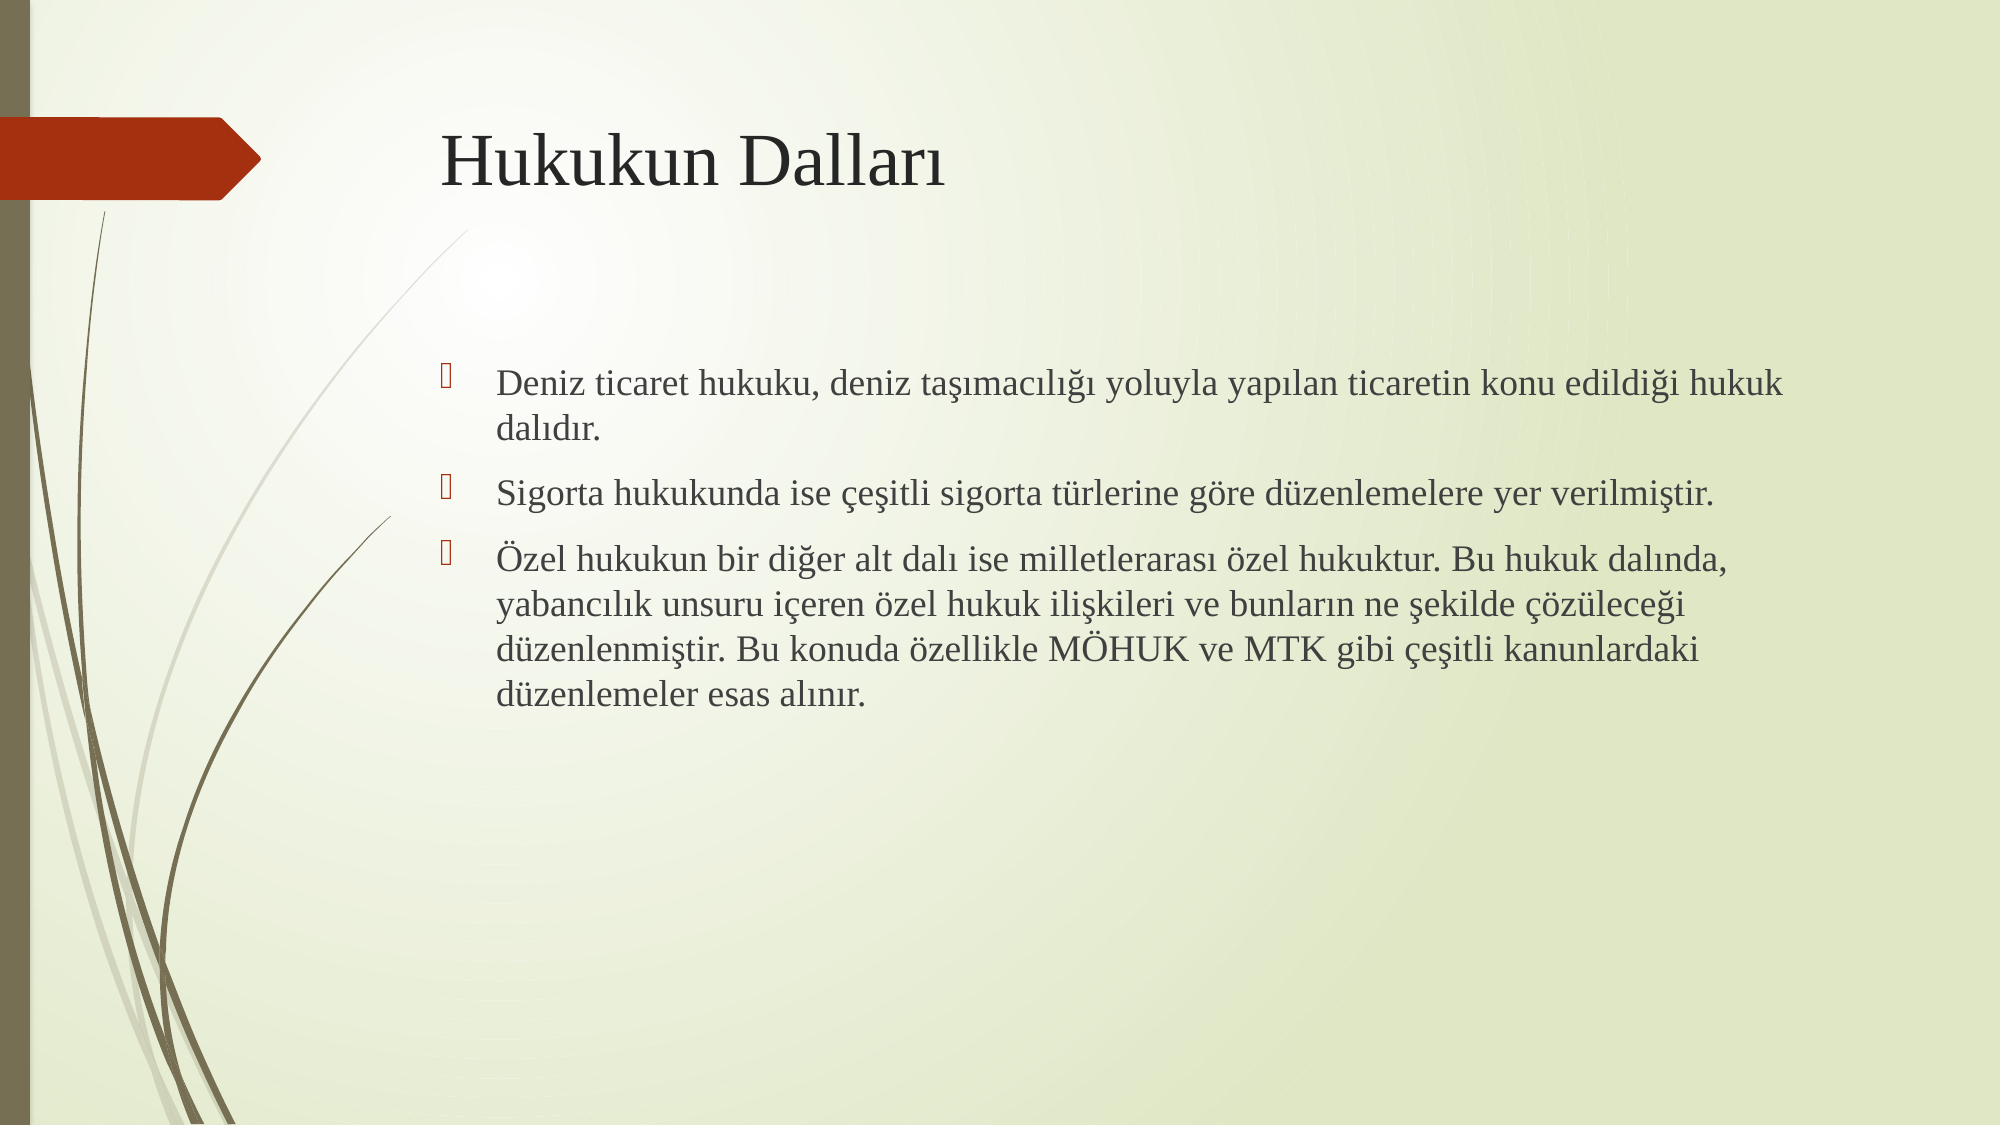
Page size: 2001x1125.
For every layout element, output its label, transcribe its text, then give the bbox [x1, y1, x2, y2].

title Hukukun Dalları [425, 102, 1888, 313]
list Deniz ticaret hukuku, deniz taşımacılığı yoluyla yapılan ticaretin konu edildiği hukuk dalıdır. Sigorta hukukunda ise çeşitli sigorta türlerine göre düzenlemelere yer verilmiştir. Özel hukukun bir diğer alt dalı ise milletlerarası özel hukuktur. Bu hukuk dalında, yabancılık unsuru içeren özel hukuk ilişkileri ve bunların ne şekilde çözüleceği düzenlenmiştir. Bu konuda özellikle MÖHUK ve MTK gibi çeşitli kanunlardaki düzenlemeler esas alınır. [424, 350, 1888, 970]
